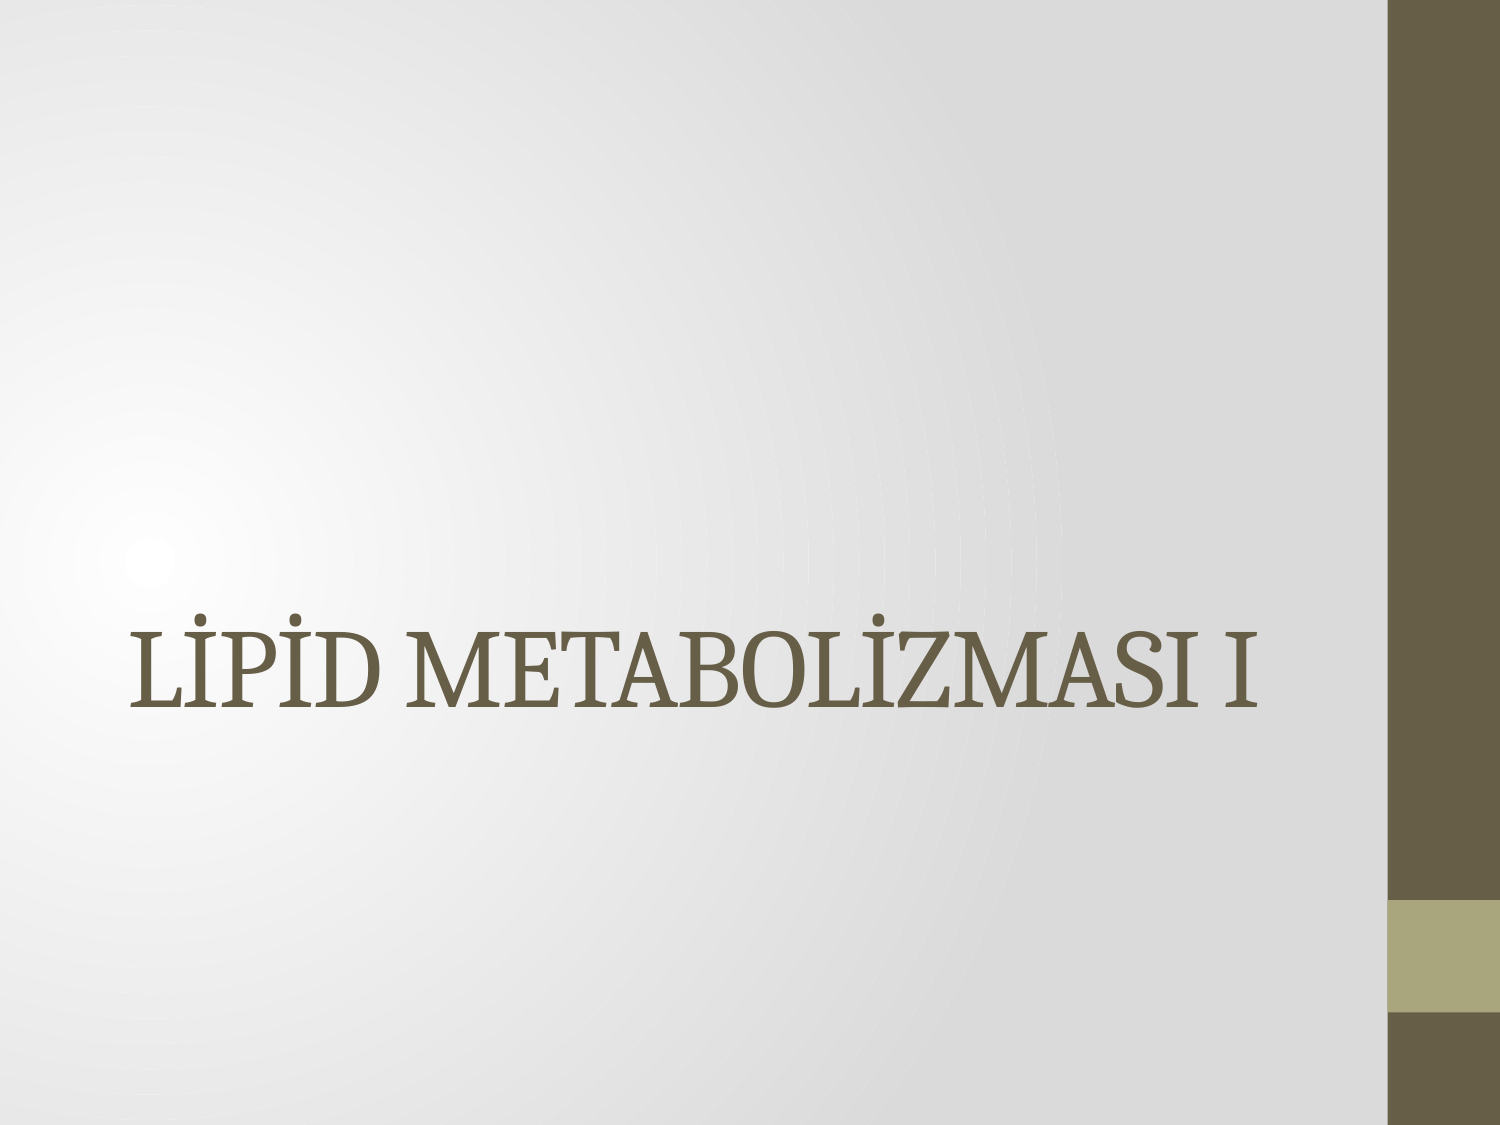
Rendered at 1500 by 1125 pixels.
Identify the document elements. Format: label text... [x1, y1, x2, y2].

title LİPİD METABOLİZMASI I [112, 312, 1350, 738]
